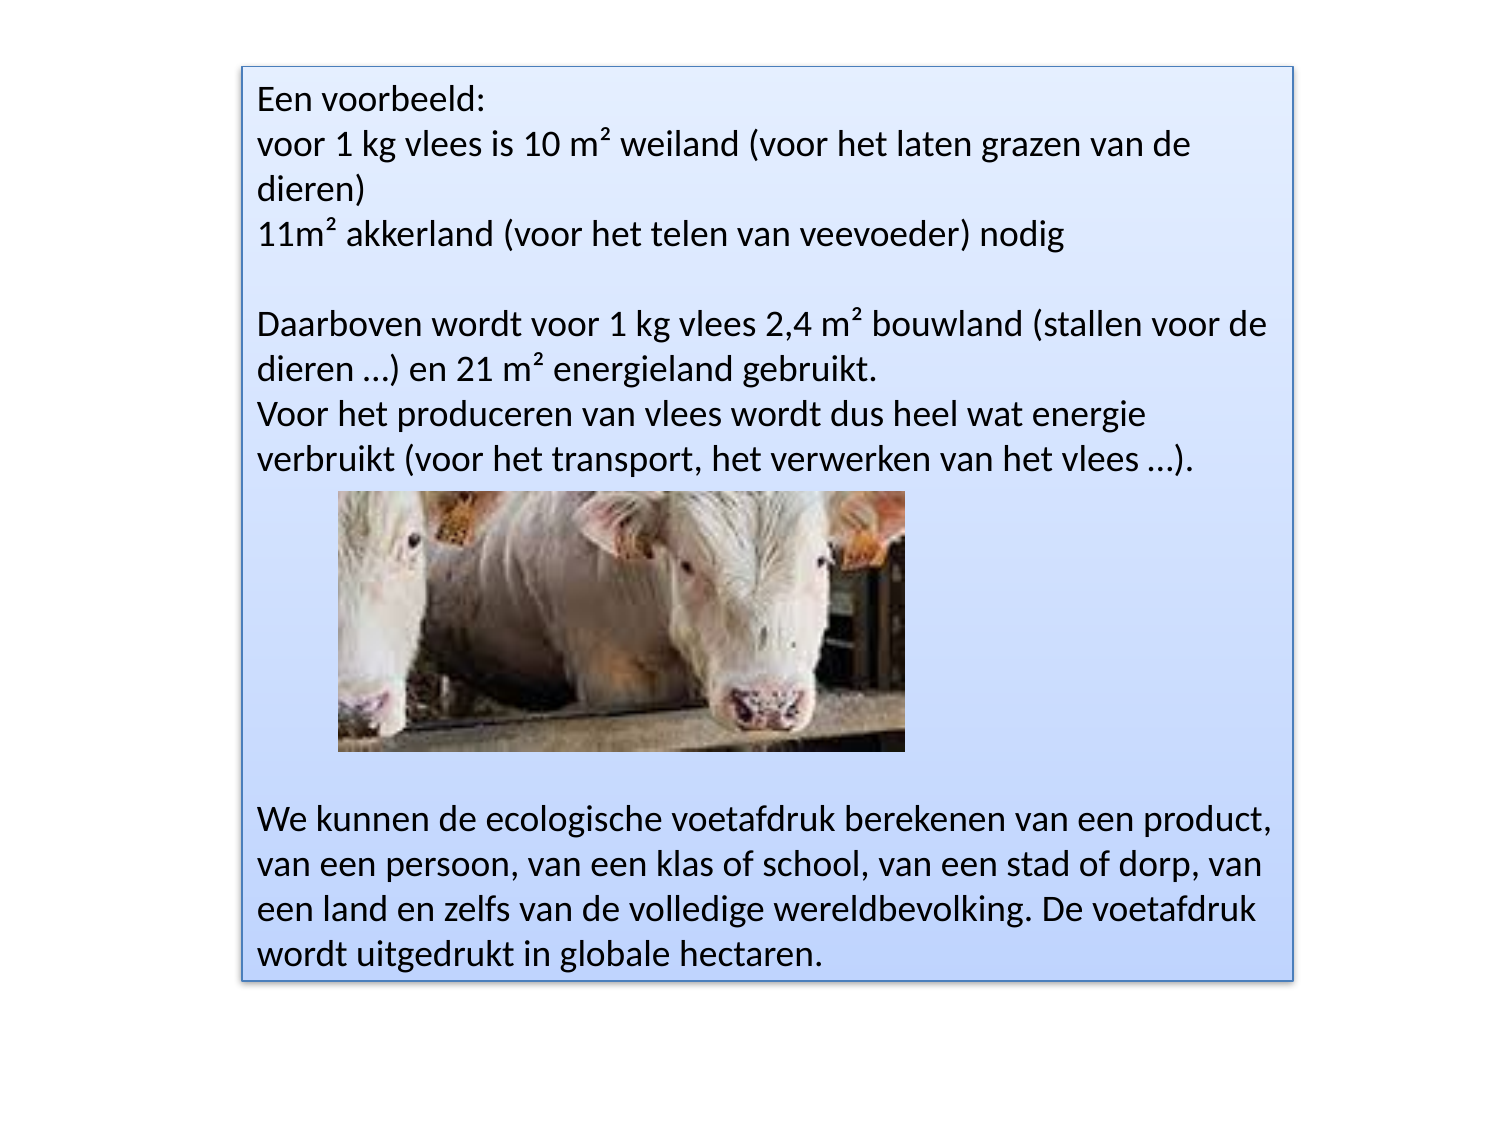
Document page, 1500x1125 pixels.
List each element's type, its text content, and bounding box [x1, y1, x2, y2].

text_box Een voorbeeld: voor 1 kg vlees is 10 m² weiland (voor het laten grazen van de dieren) 11m² akkerland (voor het telen van veevoeder) nodig Daarboven wordt voor 1 kg vlees 2,4 m² bouwland (stallen voor de dieren …) en 21 m² energieland gebruikt. Voor het produceren van vlees wordt dus heel wat energie verbruikt (voor het transport, het verwerken van het vlees …). We kunnen de ecologische voetafdruk berekenen van een product, van een persoon, van een klas of school, van een stad of dorp, van een land en zelfs van de volledige wereldbevolking. De voetafdruk wordt uitgedrukt in globale hectaren. [241, 66, 1294, 982]
picture [338, 491, 905, 752]
